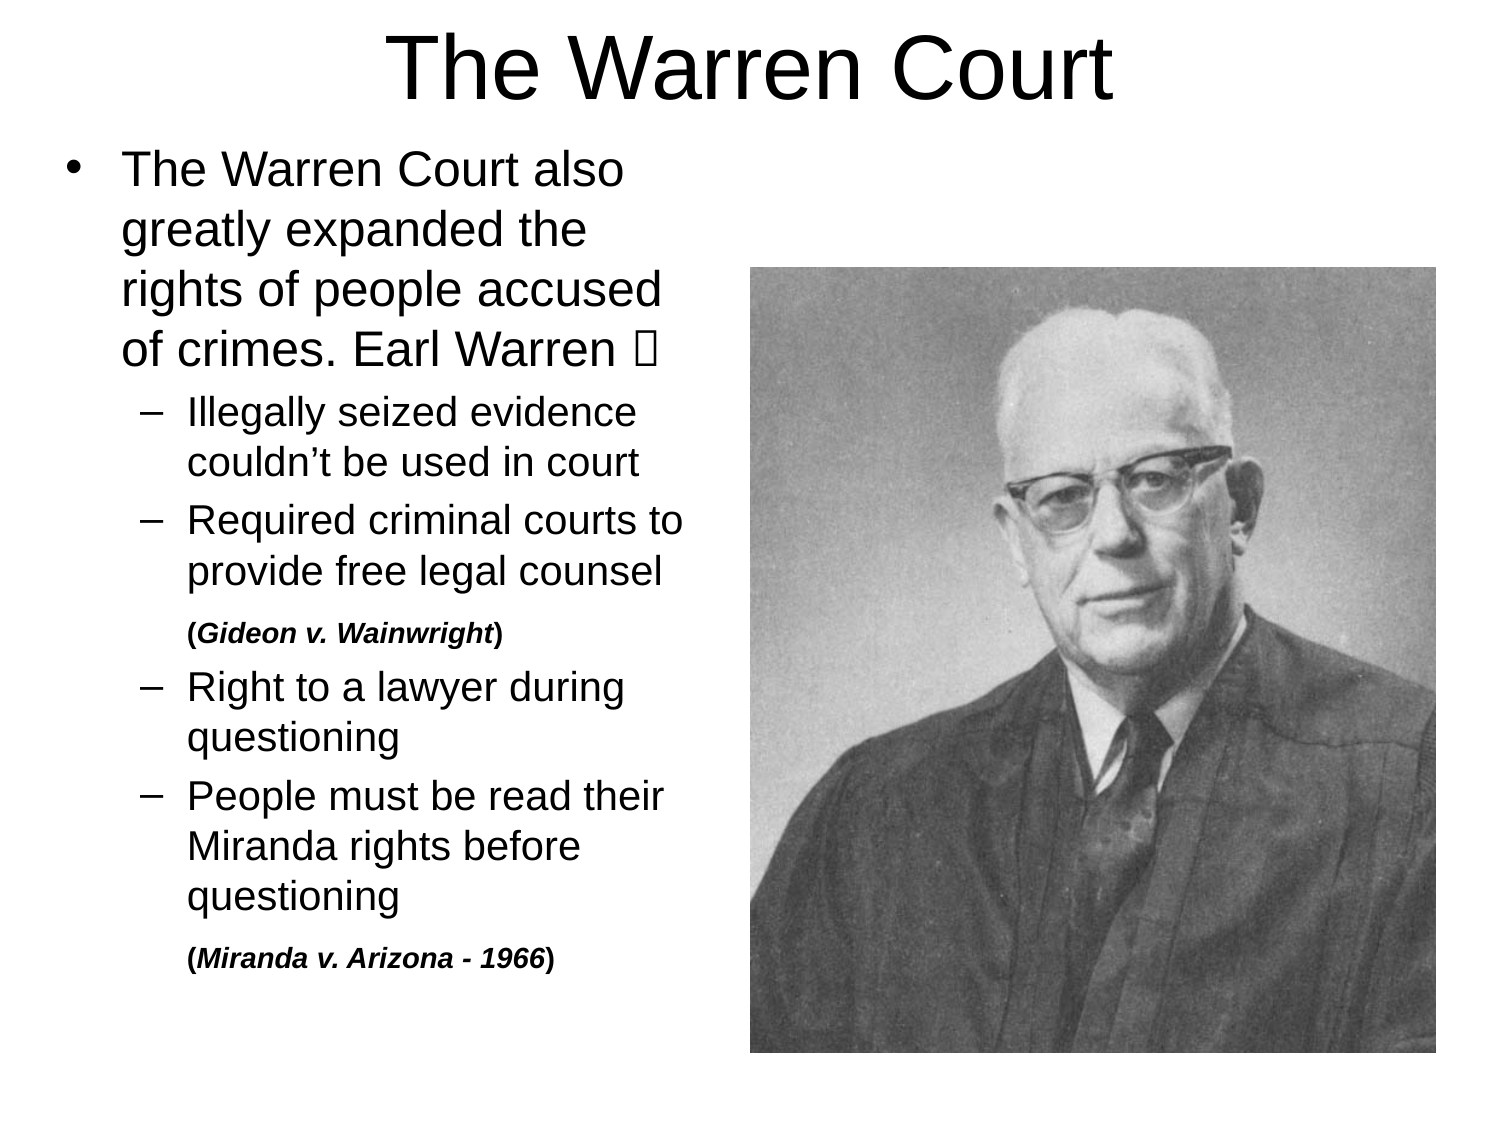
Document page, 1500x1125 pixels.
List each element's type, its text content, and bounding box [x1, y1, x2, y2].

title The Warren Court [87, 0, 1438, 125]
picture [749, 267, 1437, 1053]
list The Warren Court also greatly expanded the rights of people accused of crimes. Earl Warren  Illegally seized evidence couldn’t be used in court Required criminal courts to provide free legal counsel (Gideon v. Wainwright) Right to a lawyer during questioning People must be read their Miranda rights before questioning (Miranda v. Arizona - 1966) [50, 129, 713, 1038]
